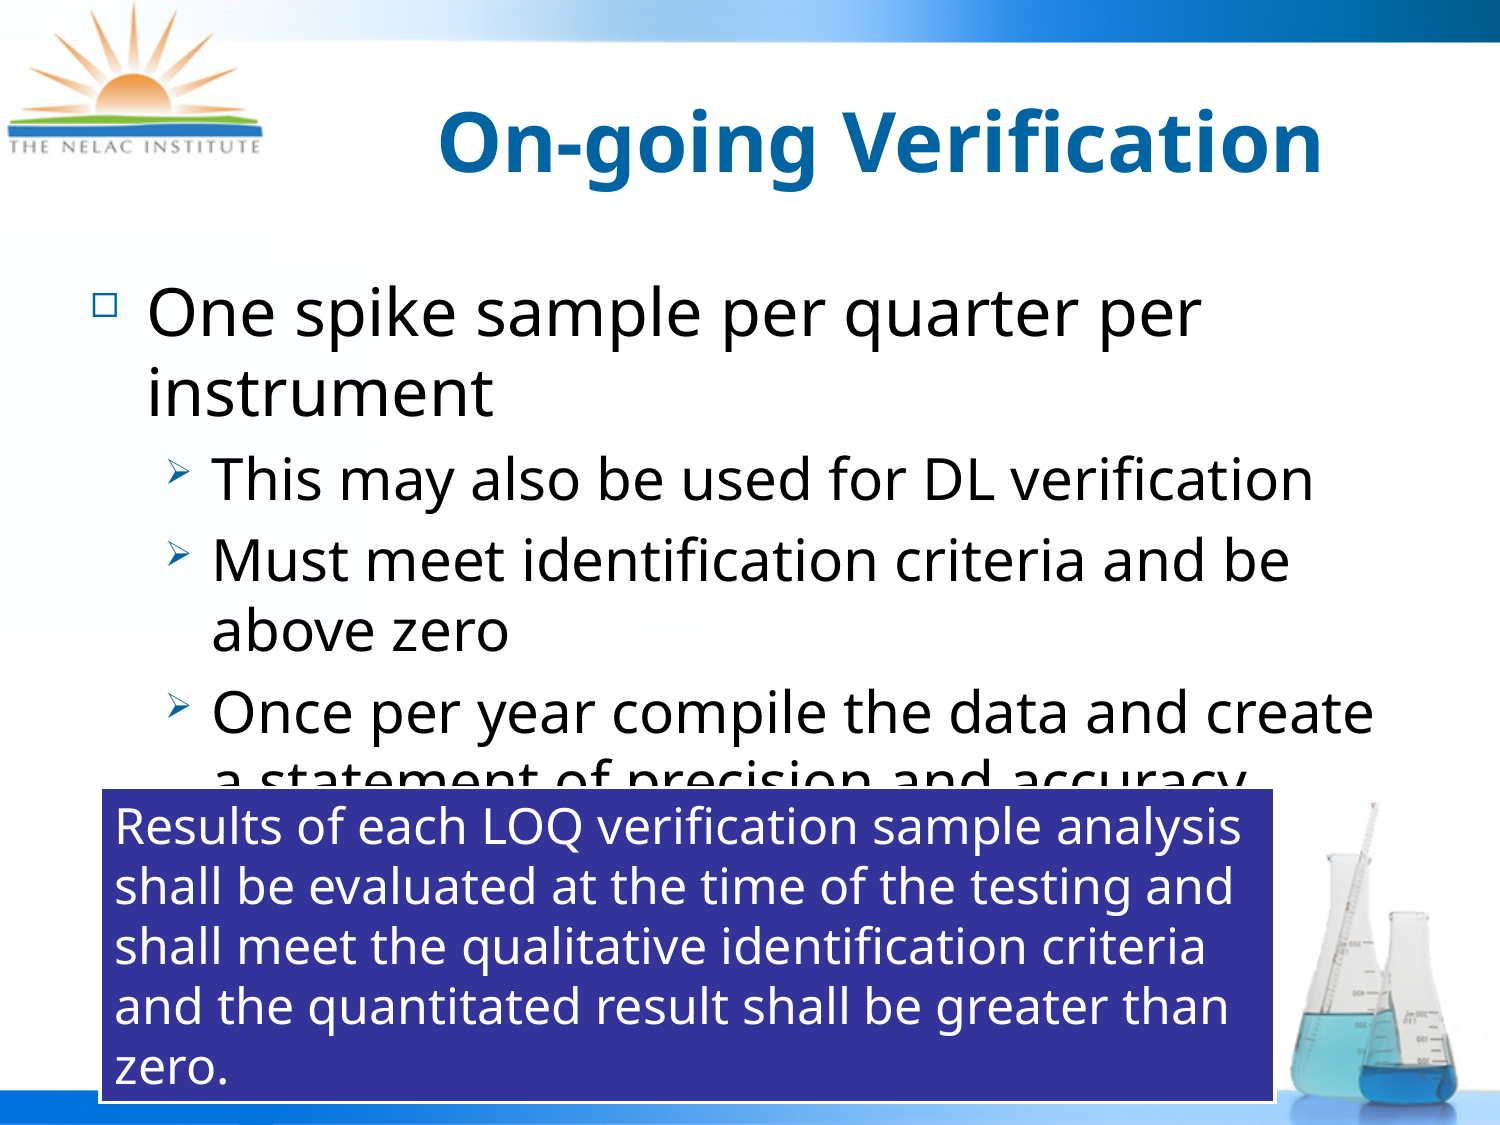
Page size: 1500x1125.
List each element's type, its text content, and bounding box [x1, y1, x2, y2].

title On-going Verification [337, 45, 1425, 233]
picture [0, 0, 1500, 1125]
list One spike sample per quarter per instrument This may also be used for DL verification Must meet identification criteria and be above zero Once per year compile the data and create a statement of precision and accuracy [75, 262, 1425, 613]
text_box Results of each LOQ verification sample analysis shall be evaluated at the time of the testing and shall meet the qualitative identification criteria and the quantitated result shall be greater than zero. [98, 786, 1277, 1104]
